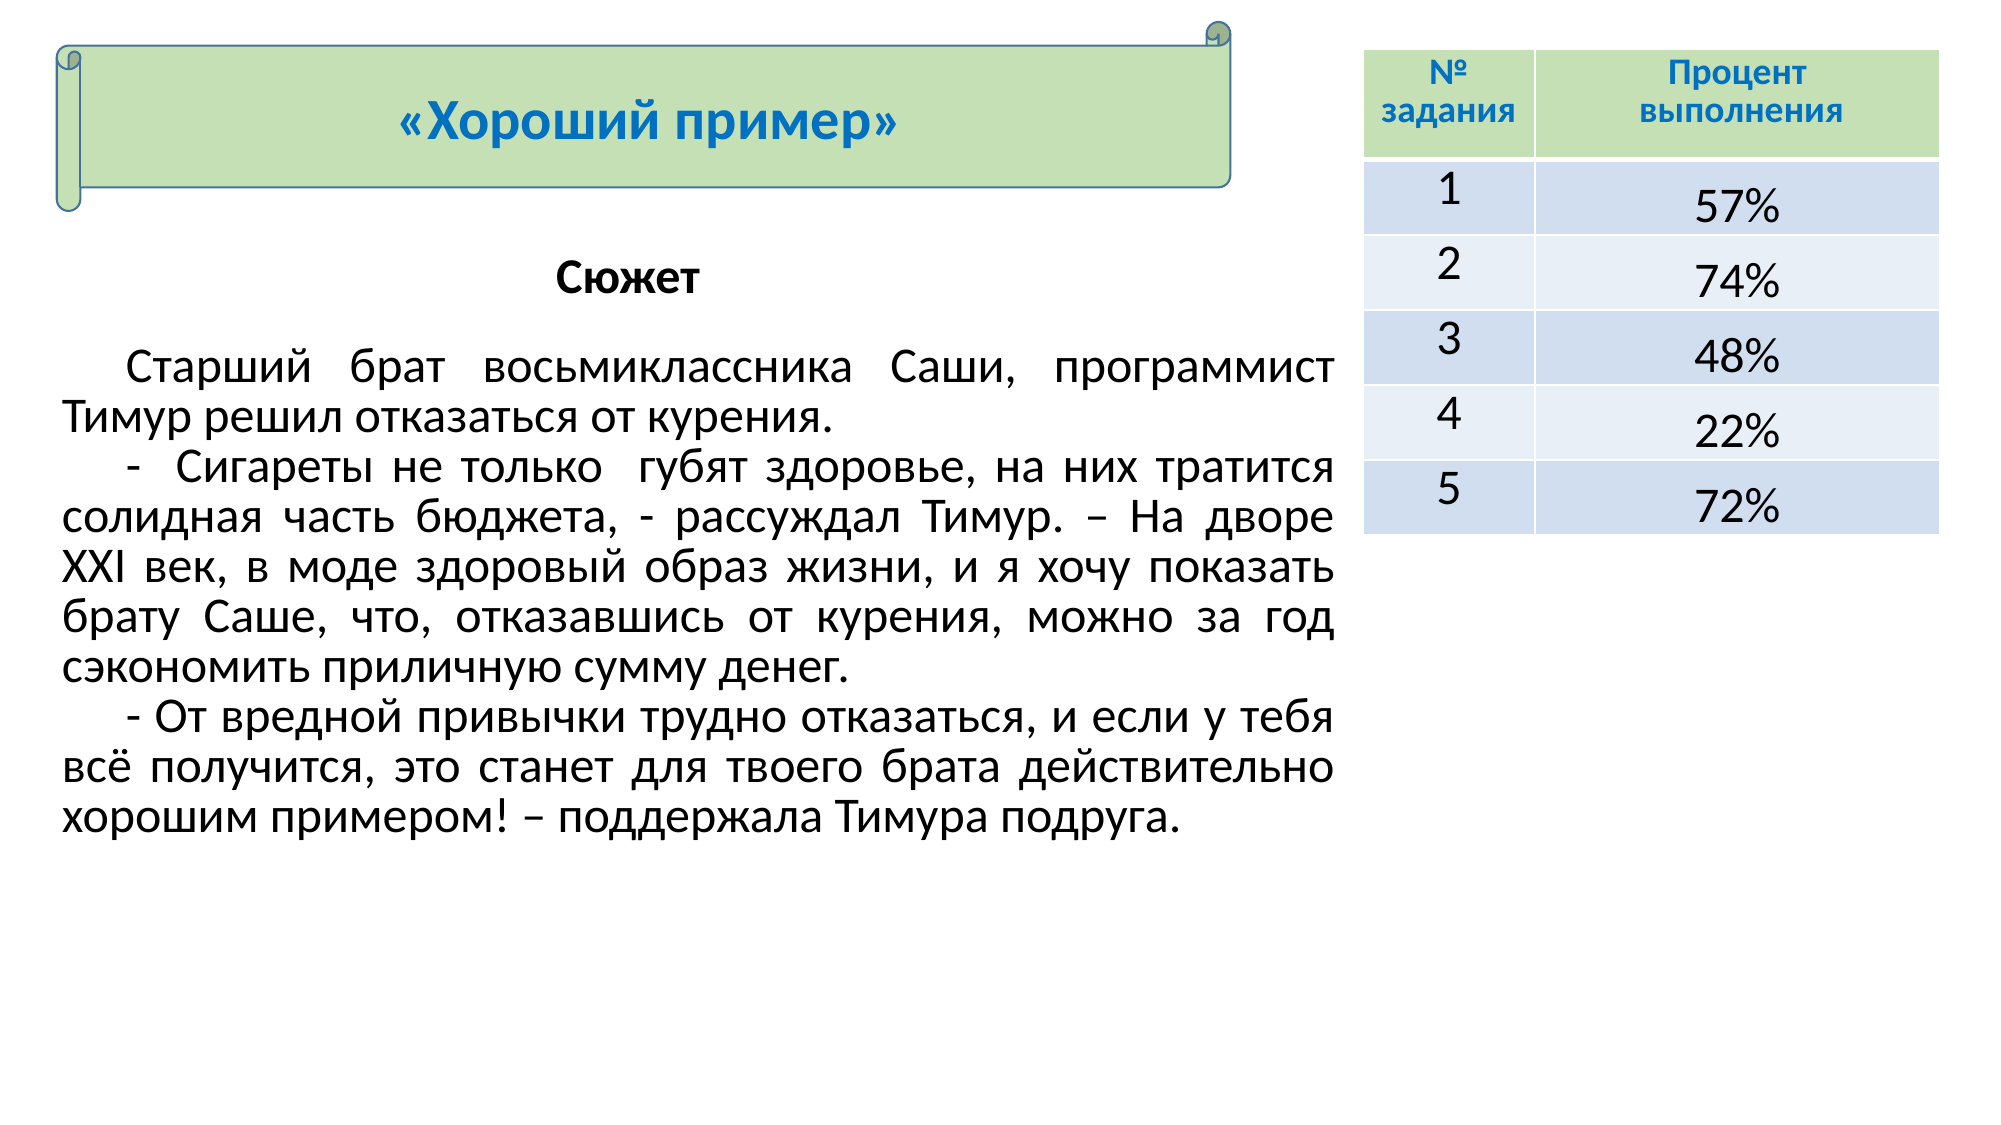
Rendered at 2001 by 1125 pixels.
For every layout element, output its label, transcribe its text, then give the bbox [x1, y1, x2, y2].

table_cell 22% [1536, 386, 1939, 459]
table_cell 3 [1364, 311, 1534, 384]
table_cell 57% [1536, 162, 1939, 234]
table_header Старший брат восьмиклассника Саши, программист Тимур решил отказаться от курения. - Сигареты не только губят здоровье, на них тратится солидная часть бюджета, - рассуждал Тимур. – На дворе XXI век, в моде здоровый образ жизни, и я хочу показать брату Саше, что, отказавшись от курения, можно за год сэкономить приличную сумму денег. - От вредной привычки трудно отказаться, и если у тебя всё получится, это станет для твоего брата действительно хорошим примером! – поддержала Тимура подруга. [43, 345, 1354, 945]
table_cell 74% [1536, 236, 1939, 309]
table_cell 48% [1536, 311, 1939, 384]
table_cell 1 [1364, 162, 1534, 234]
table_header № задания [1364, 50, 1534, 157]
text_box «Хороший пример» [55, 20, 1232, 212]
table_cell 72% [1536, 461, 1939, 534]
table_cell 5 [1364, 461, 1534, 534]
table_header Процент выполнения [1536, 50, 1939, 157]
table_cell 2 [1364, 236, 1534, 309]
table_cell 4 [1364, 386, 1534, 459]
text_box Сюжет [541, 235, 716, 311]
